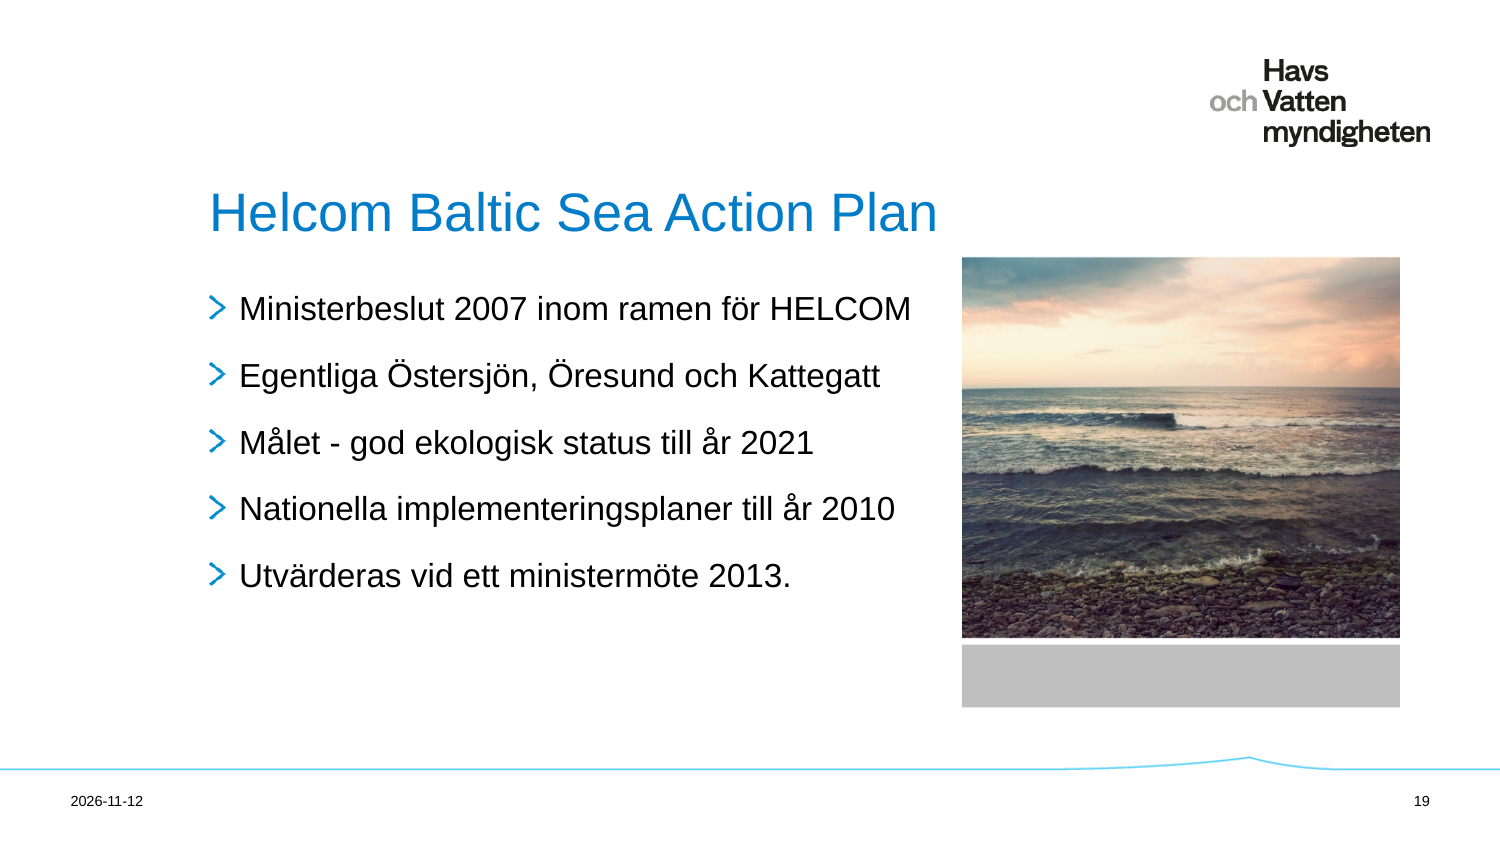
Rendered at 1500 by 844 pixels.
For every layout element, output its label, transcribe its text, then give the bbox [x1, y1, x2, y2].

picture [209, 299, 220, 316]
picture [209, 366, 219, 382]
picture [213, 562, 230, 586]
picture [213, 295, 230, 320]
picture [213, 362, 230, 386]
picture [209, 566, 219, 582]
picture [213, 429, 230, 453]
picture [1210, 59, 1430, 147]
title Helcom Baltic Sea Action Plan [194, 109, 1407, 251]
picture [0, 752, 1500, 777]
picture [209, 499, 220, 516]
picture [962, 256, 1400, 708]
picture [213, 495, 230, 520]
slide_number 19 [1328, 785, 1445, 816]
list Ministerbeslut 2007 inom ramen för HELCOM Egentliga Östersjön, Öresund och Kattegatt Målet - god ekologisk status till år 2021 Nationella implementeringsplaner till år 2010 Utvärderas vid ett ministermöte 2013. [194, 265, 1428, 741]
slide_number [55, 785, 278, 816]
picture [209, 433, 219, 449]
